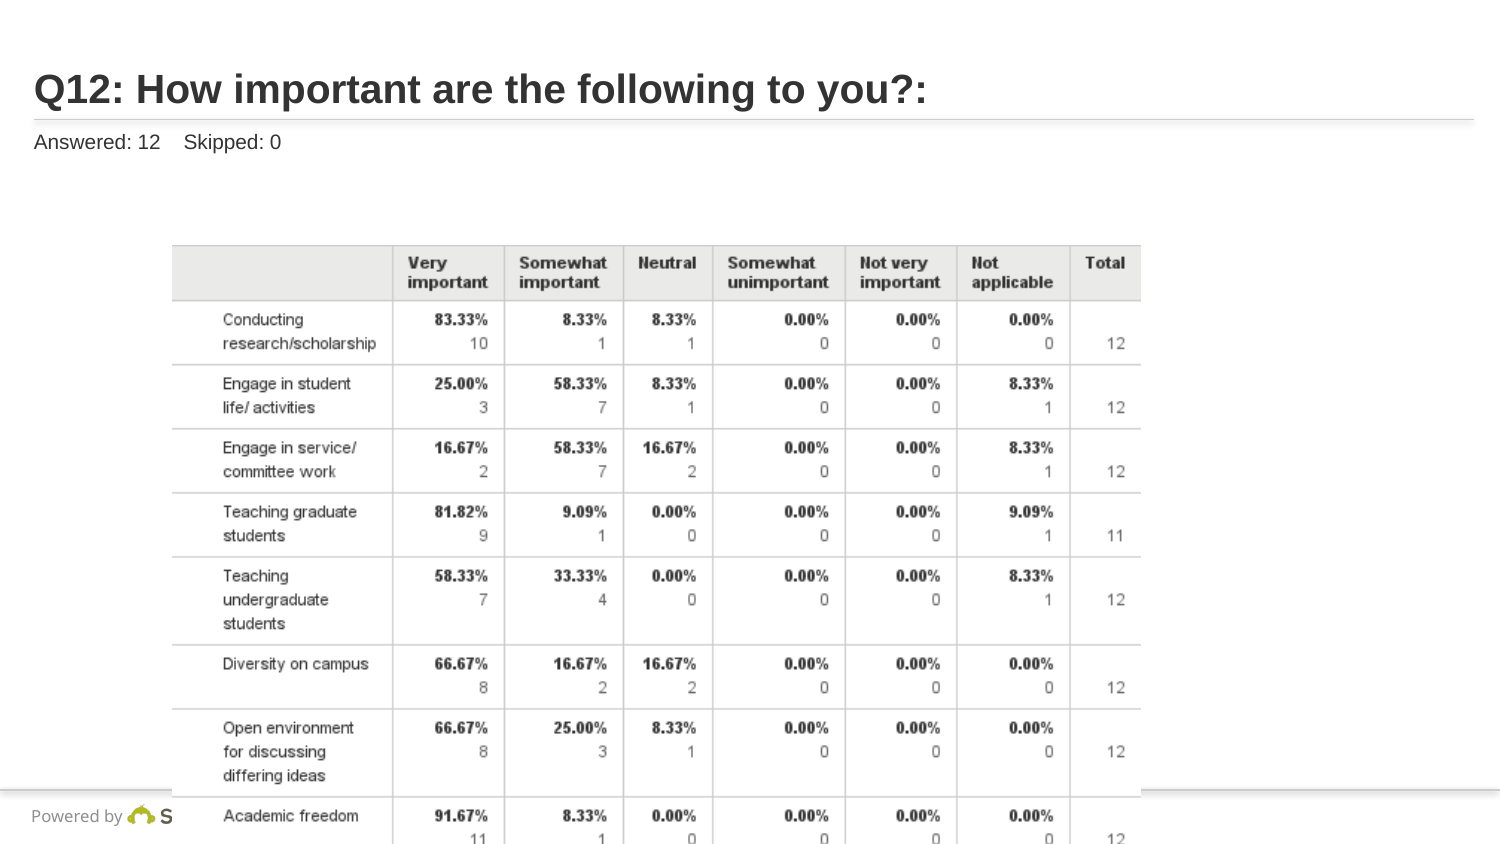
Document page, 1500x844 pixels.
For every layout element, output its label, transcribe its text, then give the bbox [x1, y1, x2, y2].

picture [171, 245, 1142, 844]
title Q12: How important are the following to you?: [18, 54, 1369, 119]
list Answered: 12 Skipped: 0 [18, 120, 894, 162]
